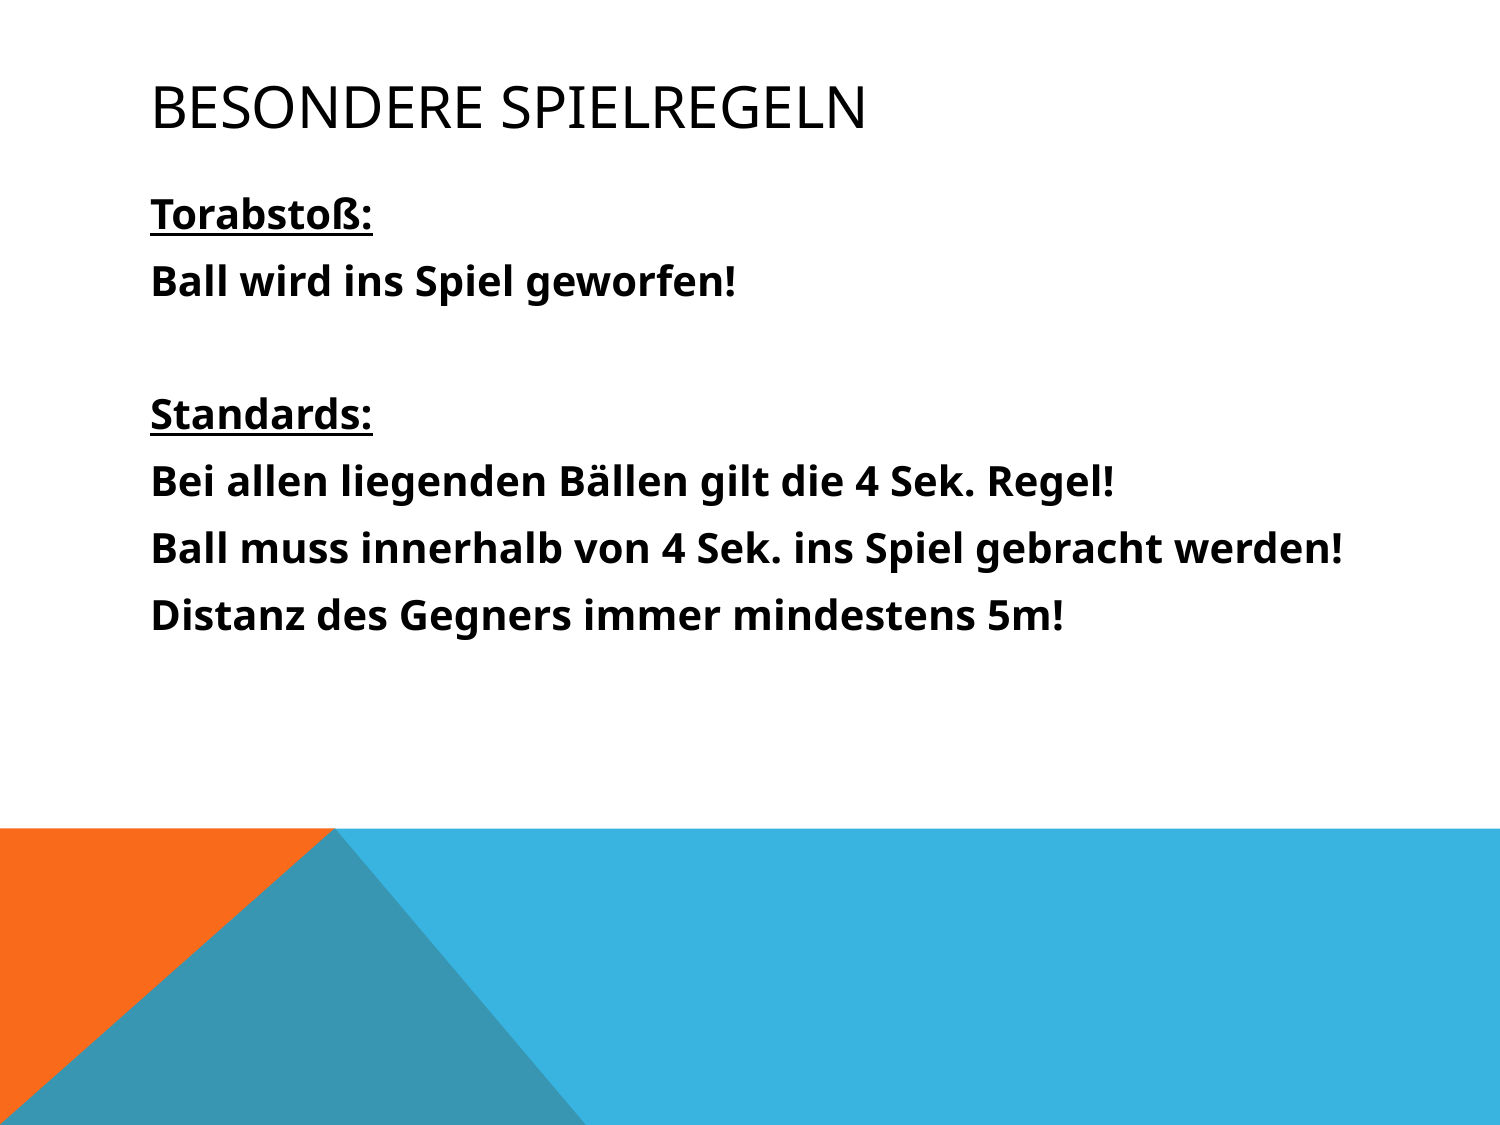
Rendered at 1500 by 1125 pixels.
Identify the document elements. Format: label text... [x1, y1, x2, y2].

list Torabstoß: Ball wird ins Spiel geworfen! Standards: Bei allen liegenden Bällen gilt die 4 Sek. Regel! Ball muss innerhalb von 4 Sek. ins Spiel gebracht werden! Distanz des Gegners immer mindestens 5m! [135, 180, 1369, 768]
title Besondere spielregeln [135, 60, 1369, 150]
